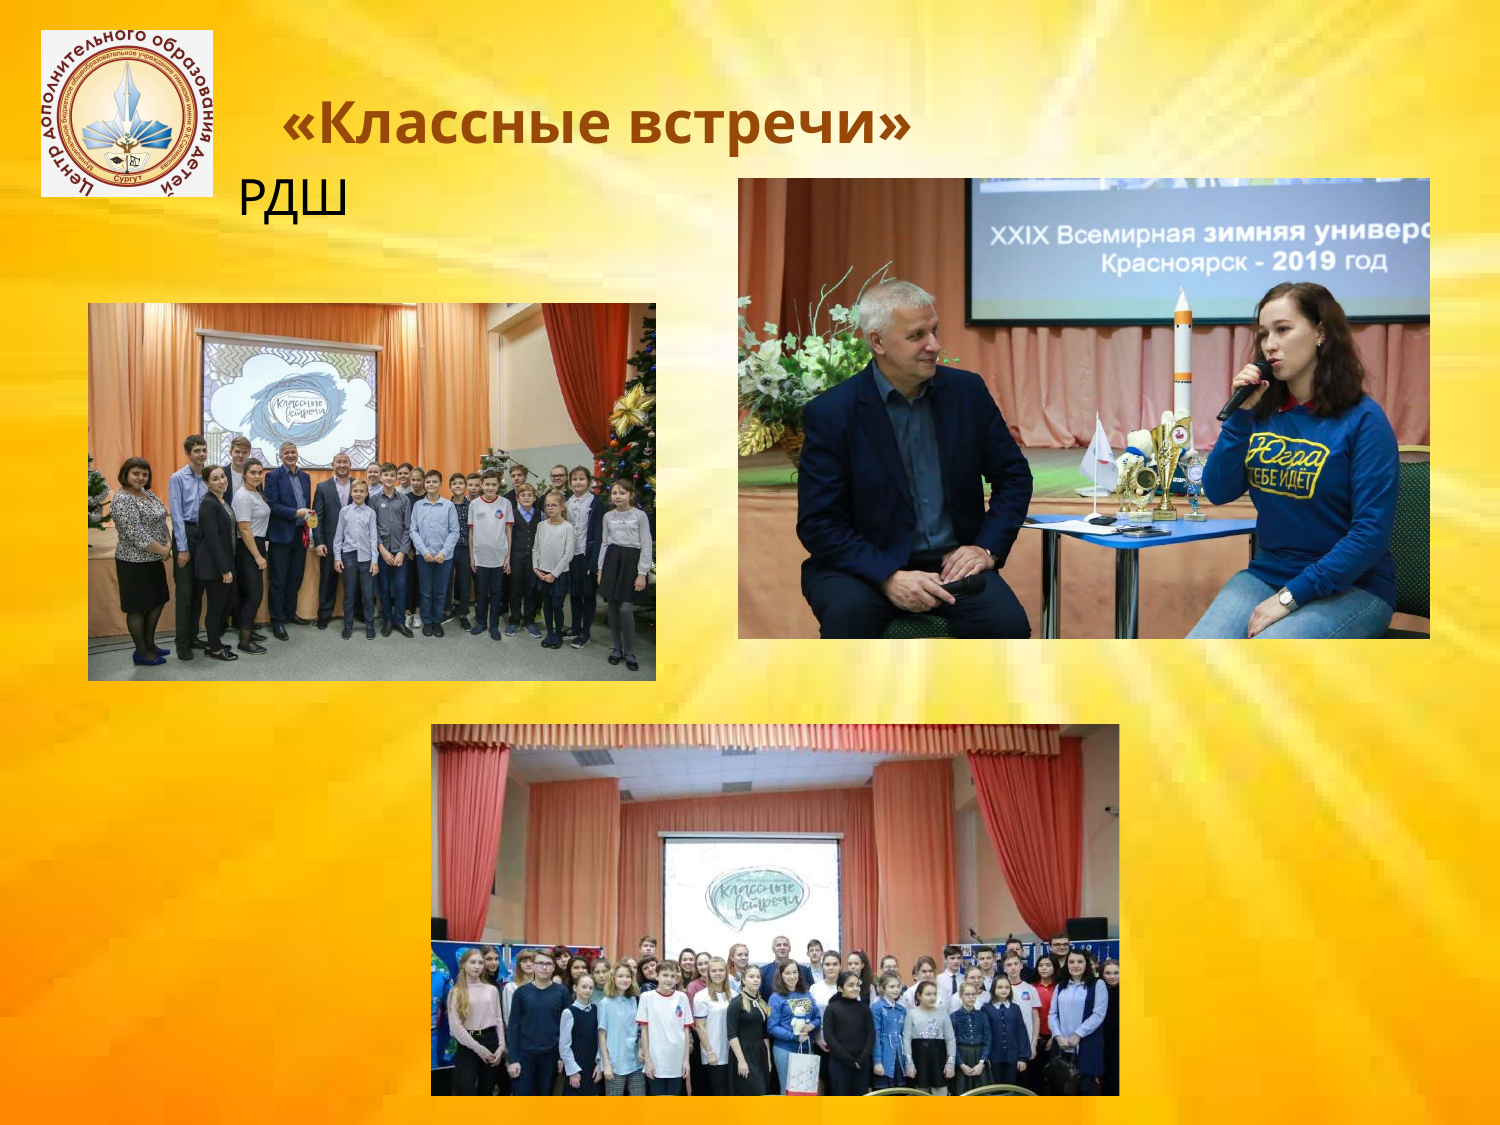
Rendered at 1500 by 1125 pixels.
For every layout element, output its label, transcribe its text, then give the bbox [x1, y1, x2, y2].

list «Классные встречи» РДШ [53, 78, 1425, 1071]
picture [0, 0, 1500, 1125]
